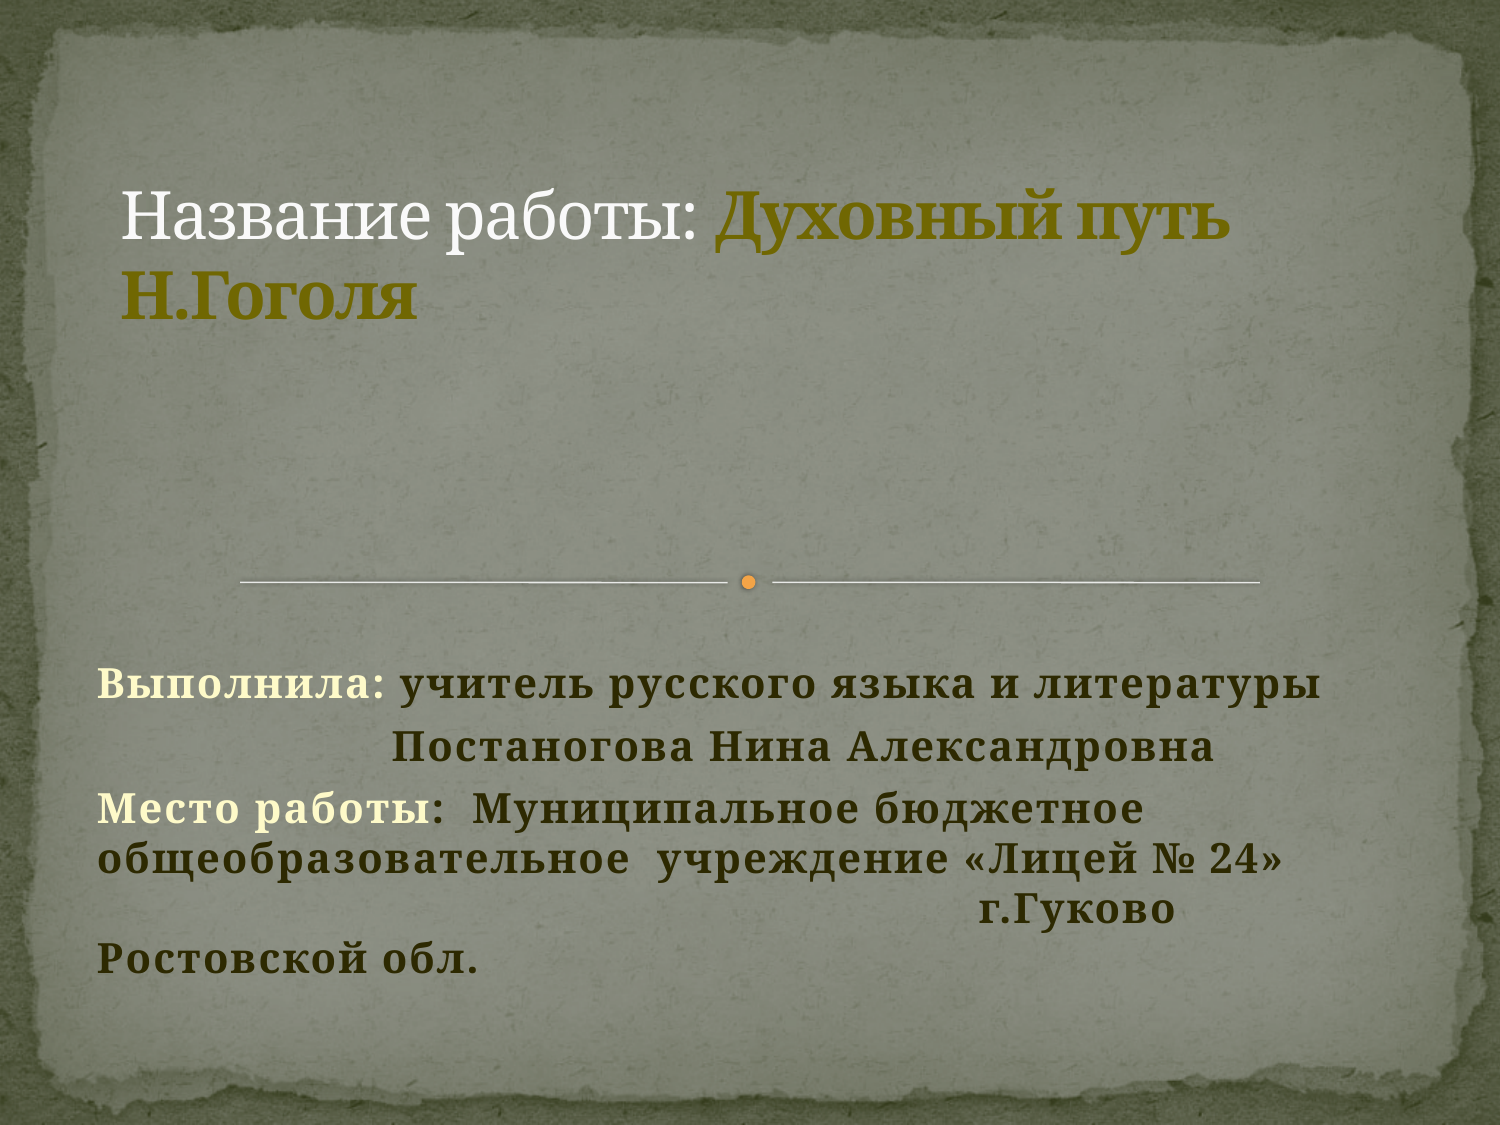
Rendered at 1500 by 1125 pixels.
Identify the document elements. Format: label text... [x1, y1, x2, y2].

title Название работы: Духовный путь Н.Гоголя [105, 152, 1438, 340]
subtitle Выполнила: учитель русского языка и литературы Постаногова Нина Александровна Место работы: Муниципальное бюджетное общеобразовательное учреждение «Лицей № 24» г.Гуково Ростовской обл. [82, 421, 1445, 997]
